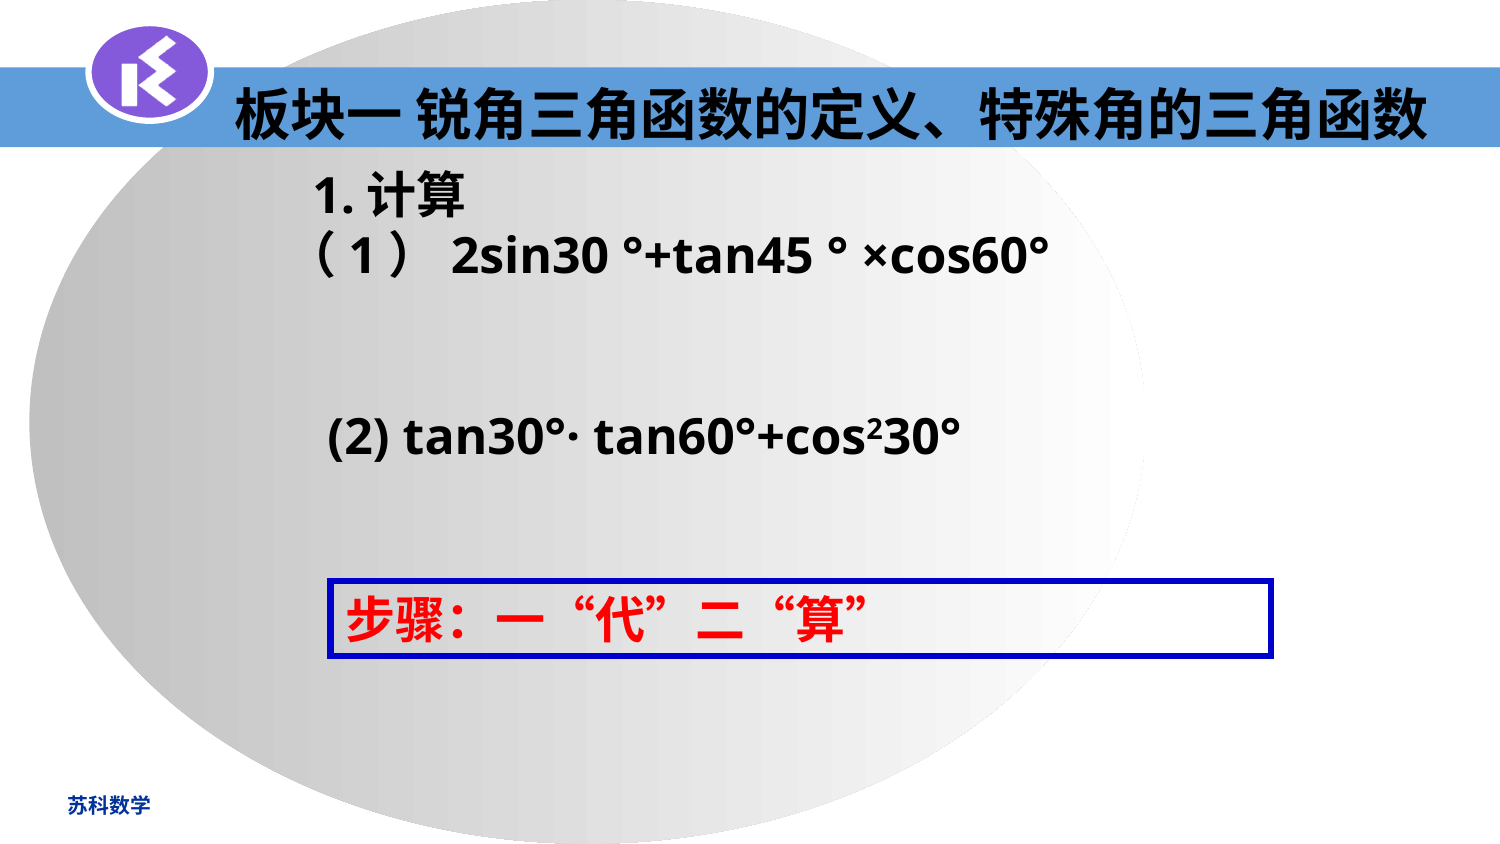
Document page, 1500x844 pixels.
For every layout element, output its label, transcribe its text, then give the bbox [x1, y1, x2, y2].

text_box 步骤：一“代”二“算” [330, 581, 1271, 656]
text_box 1.计算 （1）2sin30 °+tan45 ° ×cos60° [271, 156, 1252, 291]
text_box [262, 235, 1248, 304]
slide_number [330, 768, 565, 825]
text_box (2) tan30°· tan60°+cos230° [312, 396, 1110, 472]
text_box 板块一 锐角三角函数的定义、特殊角的三角函数 [219, 71, 1484, 155]
